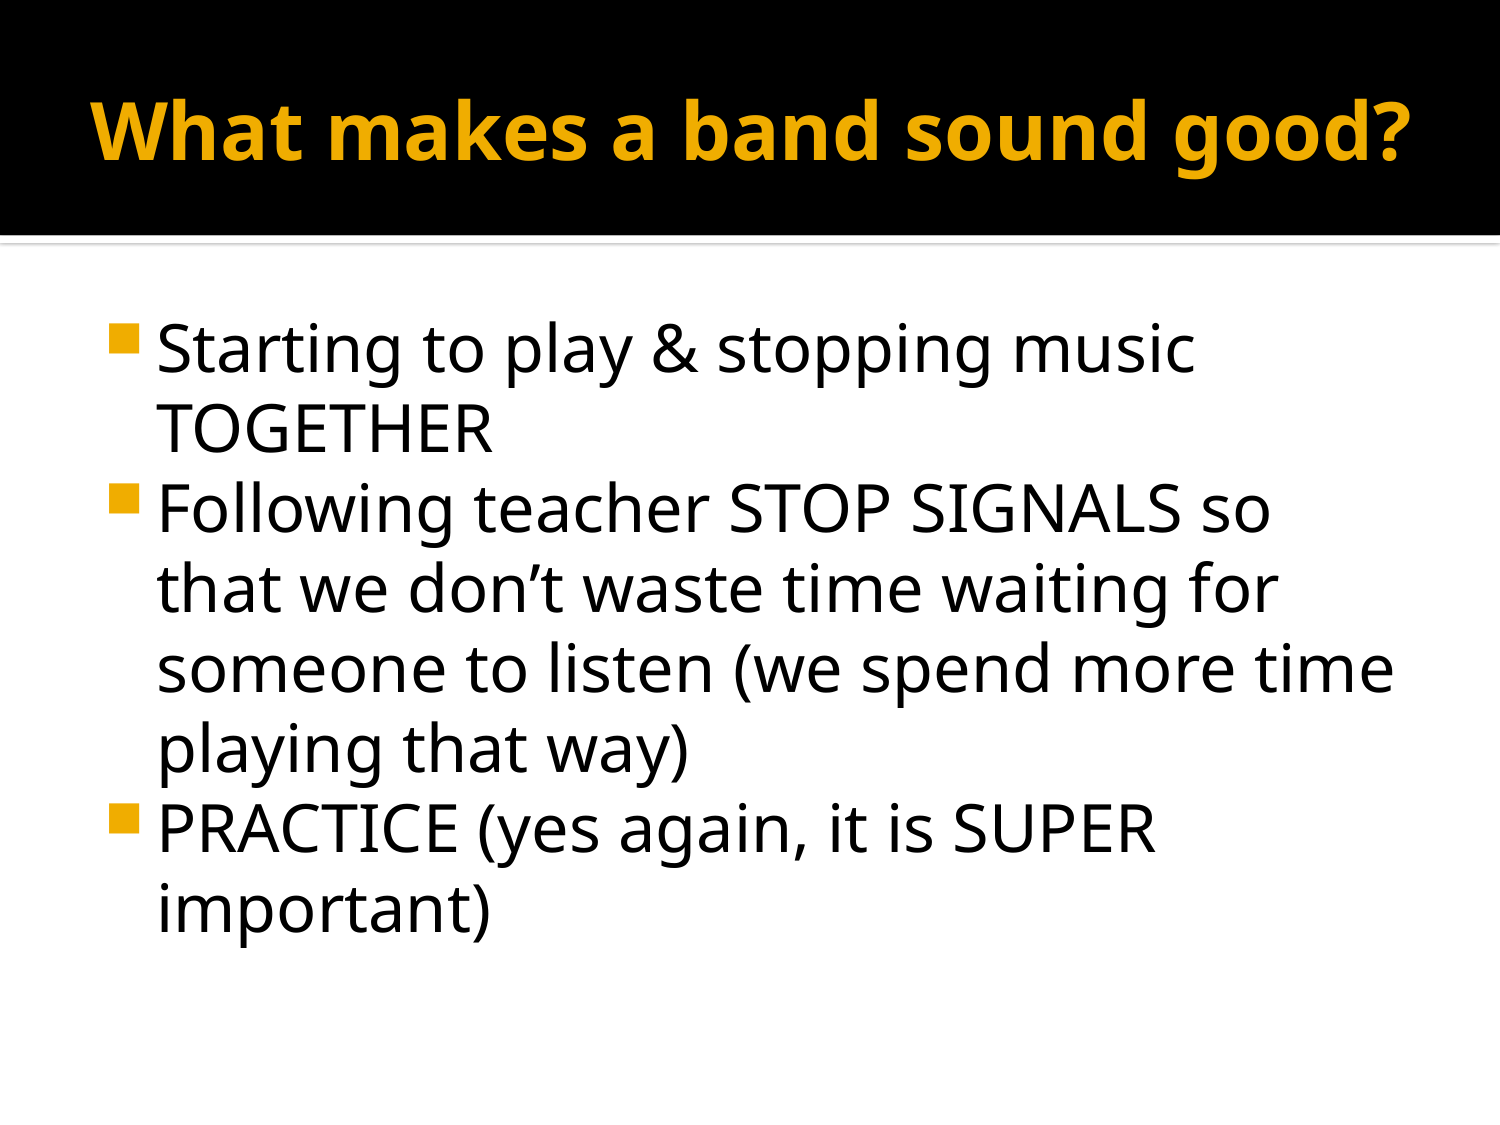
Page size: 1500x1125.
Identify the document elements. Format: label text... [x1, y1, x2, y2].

list Starting to play & stopping music TOGETHER Following teacher STOP SIGNALS so that we don’t waste time waiting for someone to listen (we spend more time playing that way) PRACTICE (yes again, it is SUPER important) [75, 291, 1425, 1050]
title What makes a band sound good? [75, 25, 1425, 231]
